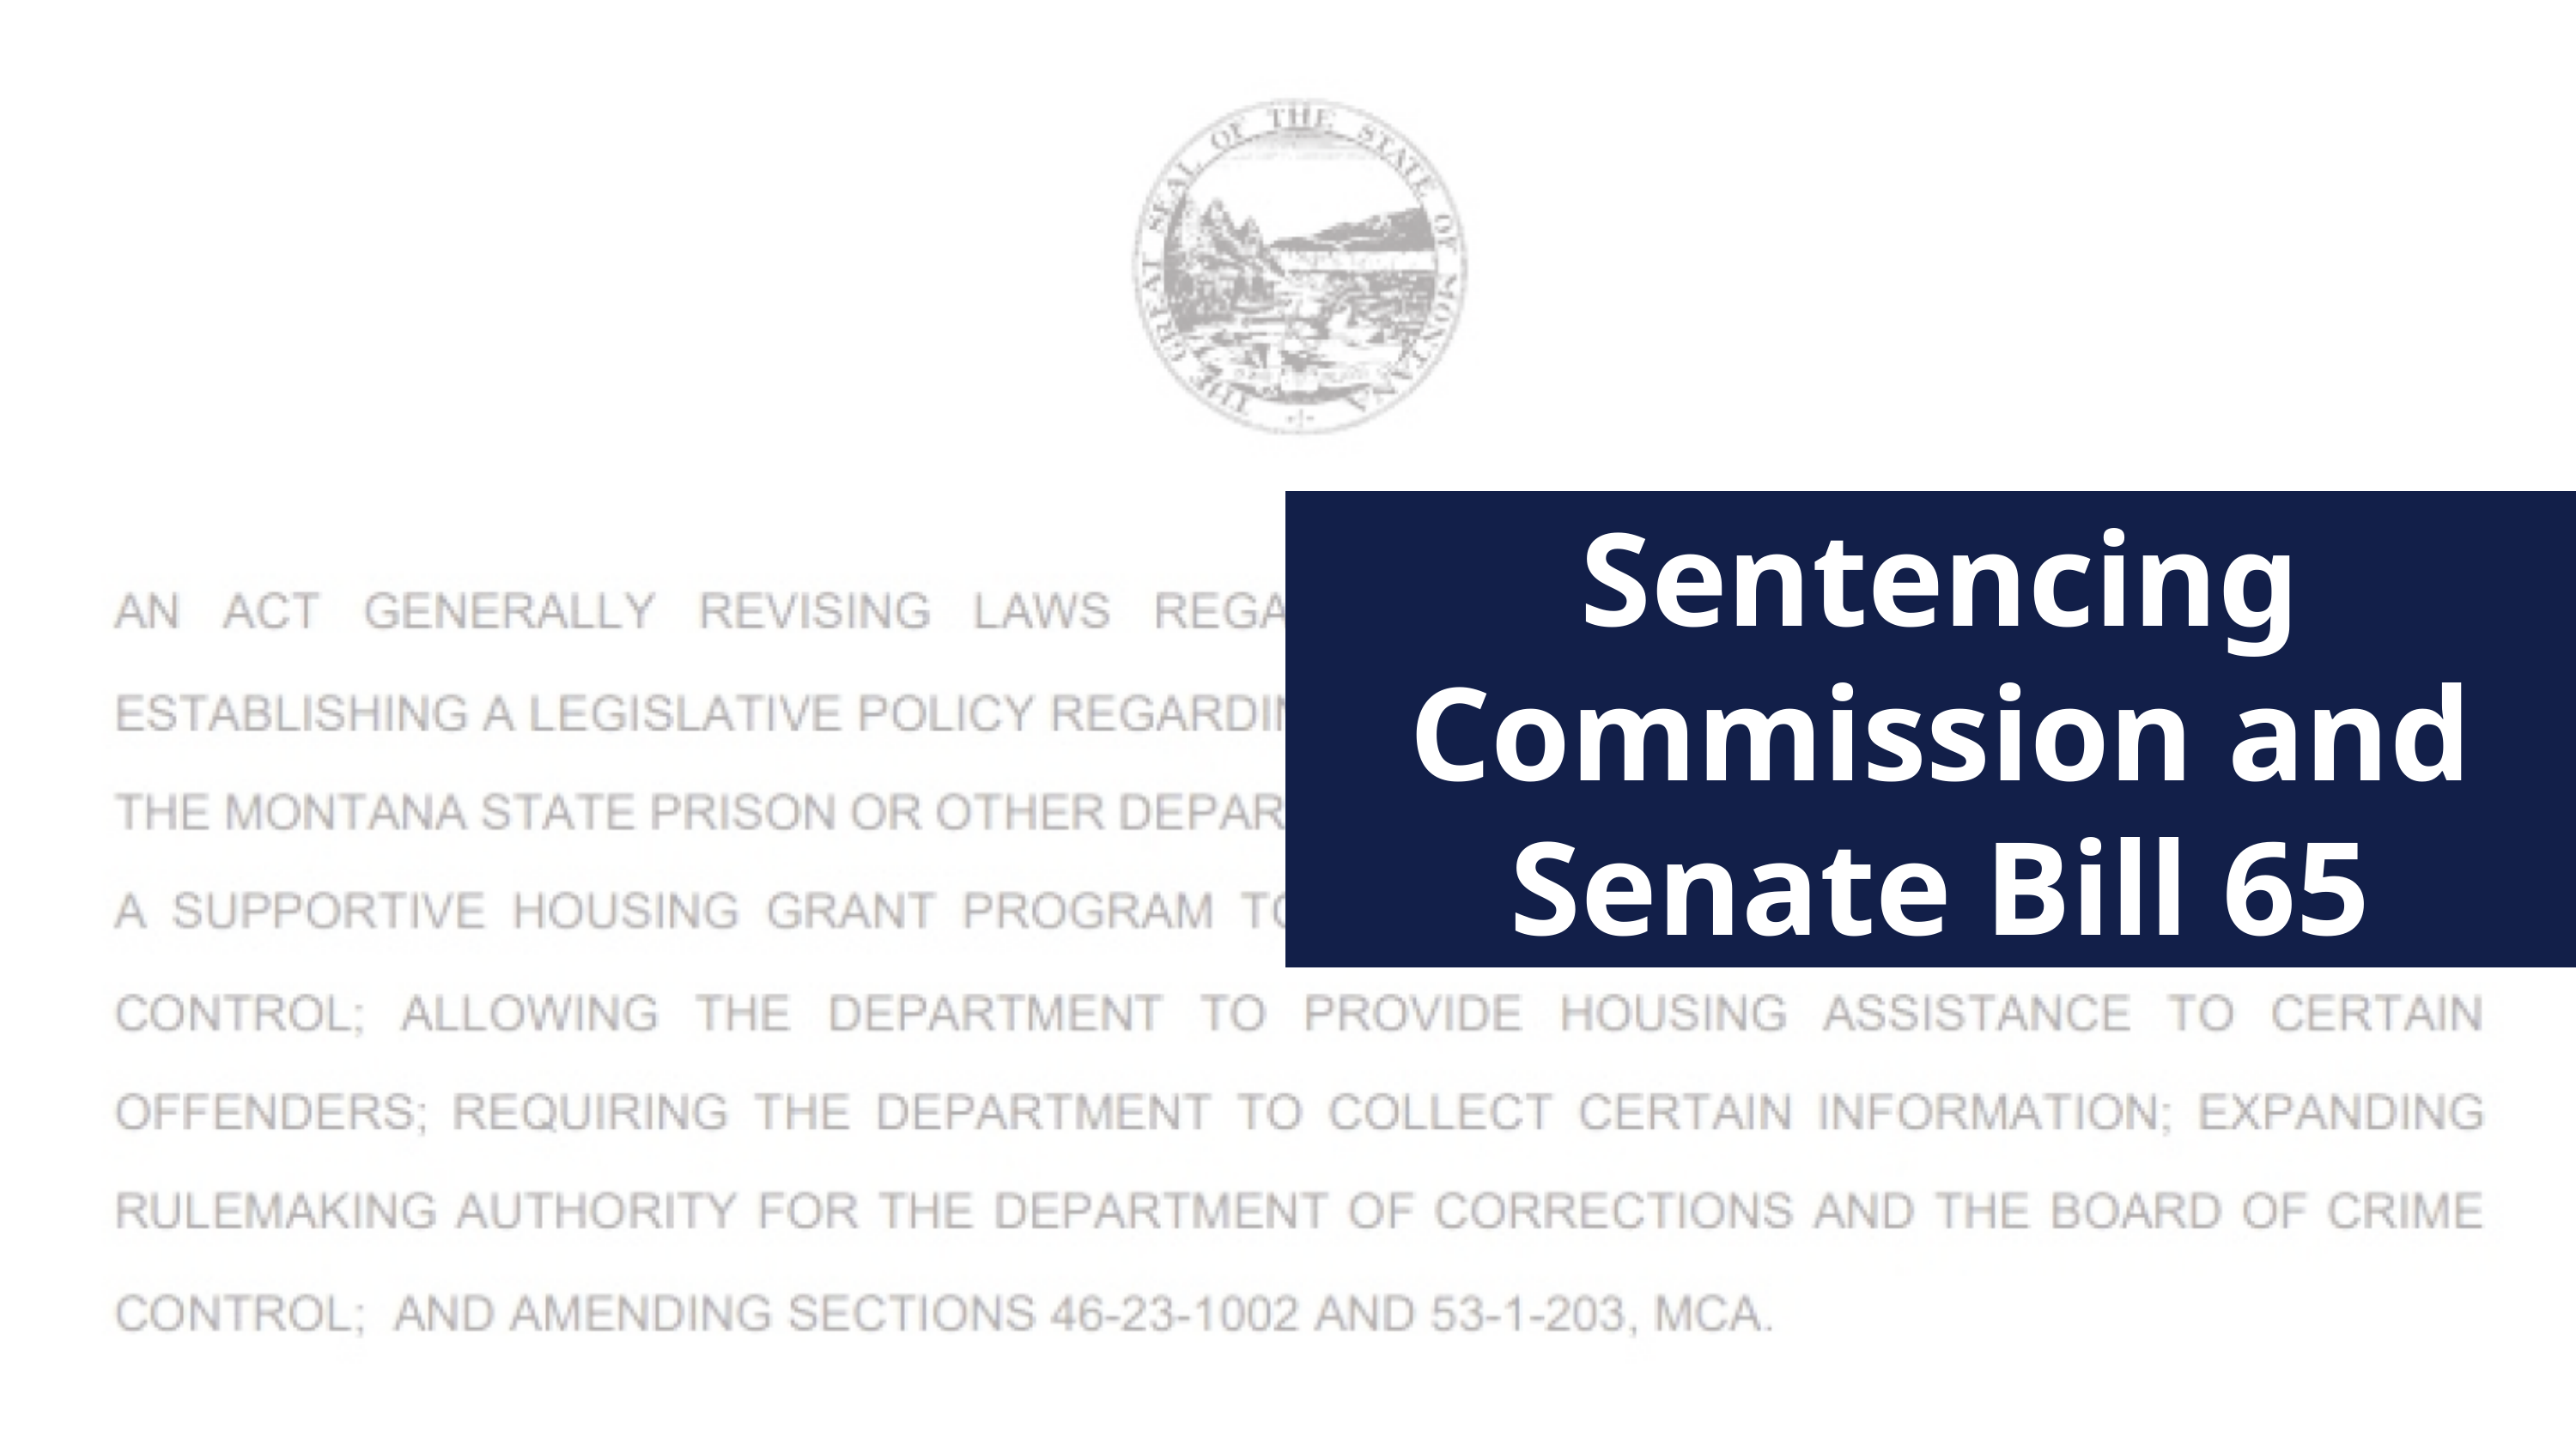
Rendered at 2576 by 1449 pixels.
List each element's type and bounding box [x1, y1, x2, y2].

text_box [0, 0, 2576, 1449]
